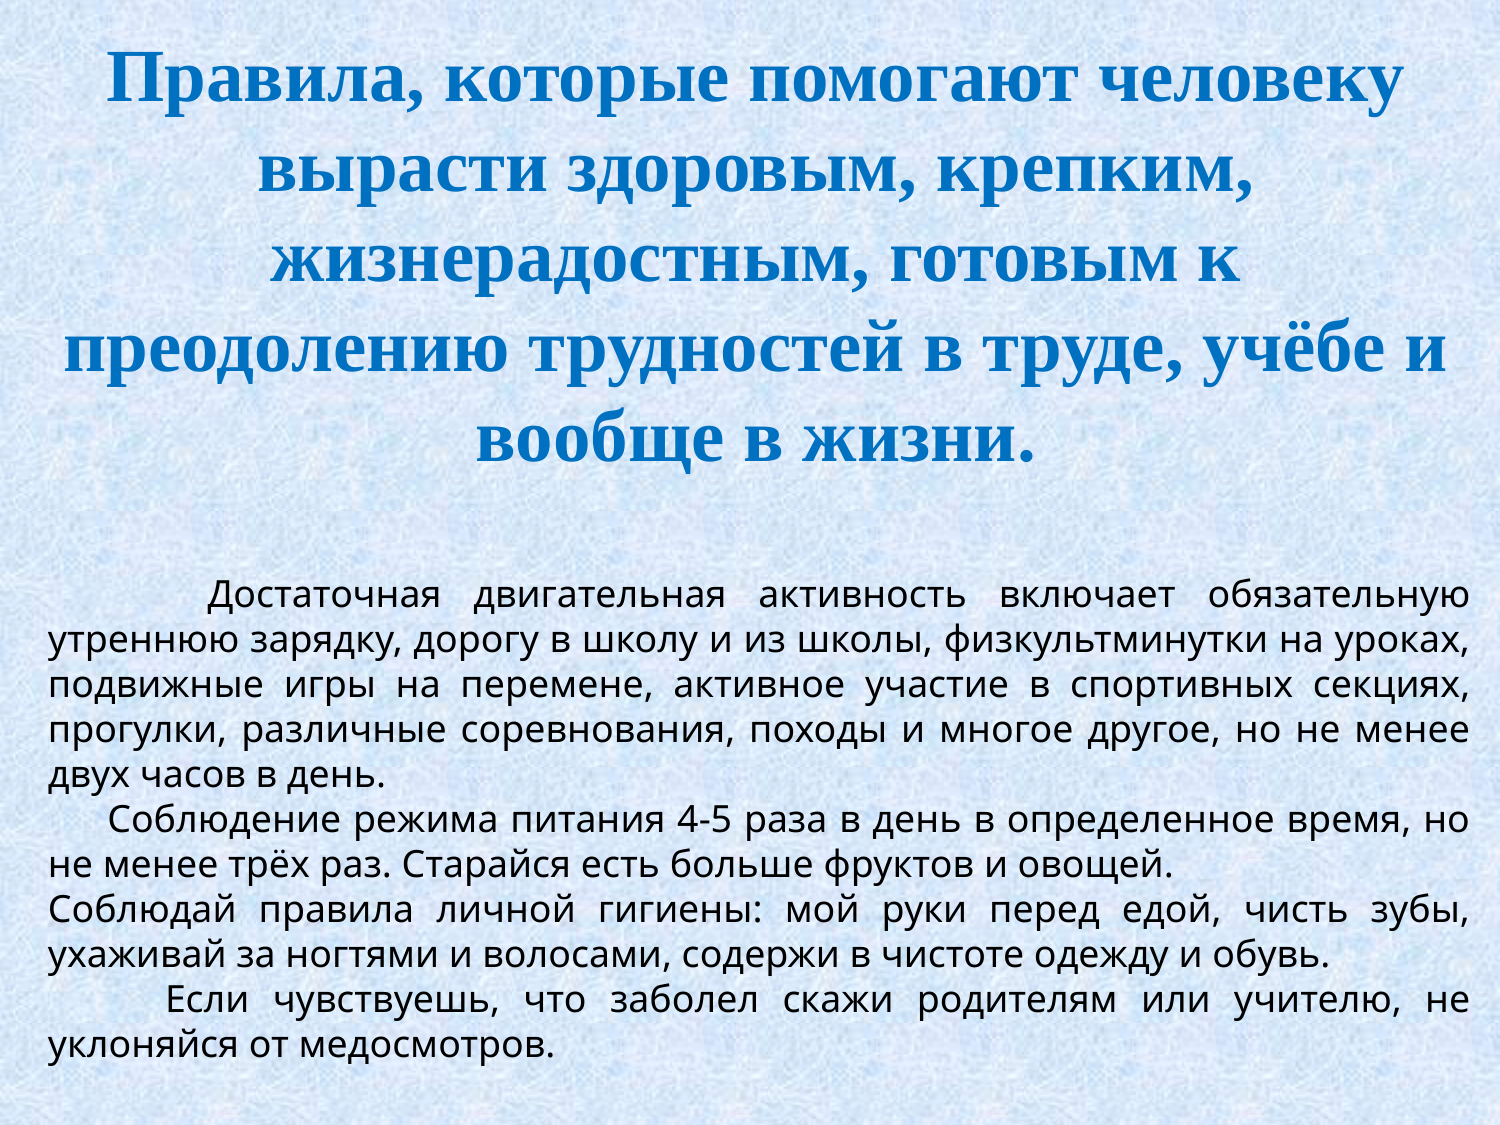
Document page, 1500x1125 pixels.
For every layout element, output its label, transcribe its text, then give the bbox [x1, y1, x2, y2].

text_box Достаточная двигательная активность включает обязательную утреннюю зарядку, дорогу в школу и из школы, физкультминутки на уроках, подвижные игры на перемене, активное участие в спортивных секциях, прогулки, различные соревнования, походы и многое другое, но не менее двух часов в день. Соблюдение режима питания 4-5 раза в день в определенное время, но не менее трёх раз. Старайся есть больше фруктов и овощей. Соблюдай правила личной гигиены: мой руки перед едой, чисть зубы, ухаживай за ногтями и волосами, содержи в чистоте одежду и обувь. Если чувствуешь, что заболел скажи родителям или учителю, не уклоняйся от медосмотров. [33, 562, 1487, 1073]
text_box Правила, которые помогают человеку вырасти здоровым, крепким, жизнерадостным, готовым к преодолению трудностей в труде, учёбе и вообще в жизни. [29, 19, 1483, 484]
picture [0, 0, 1500, 1125]
